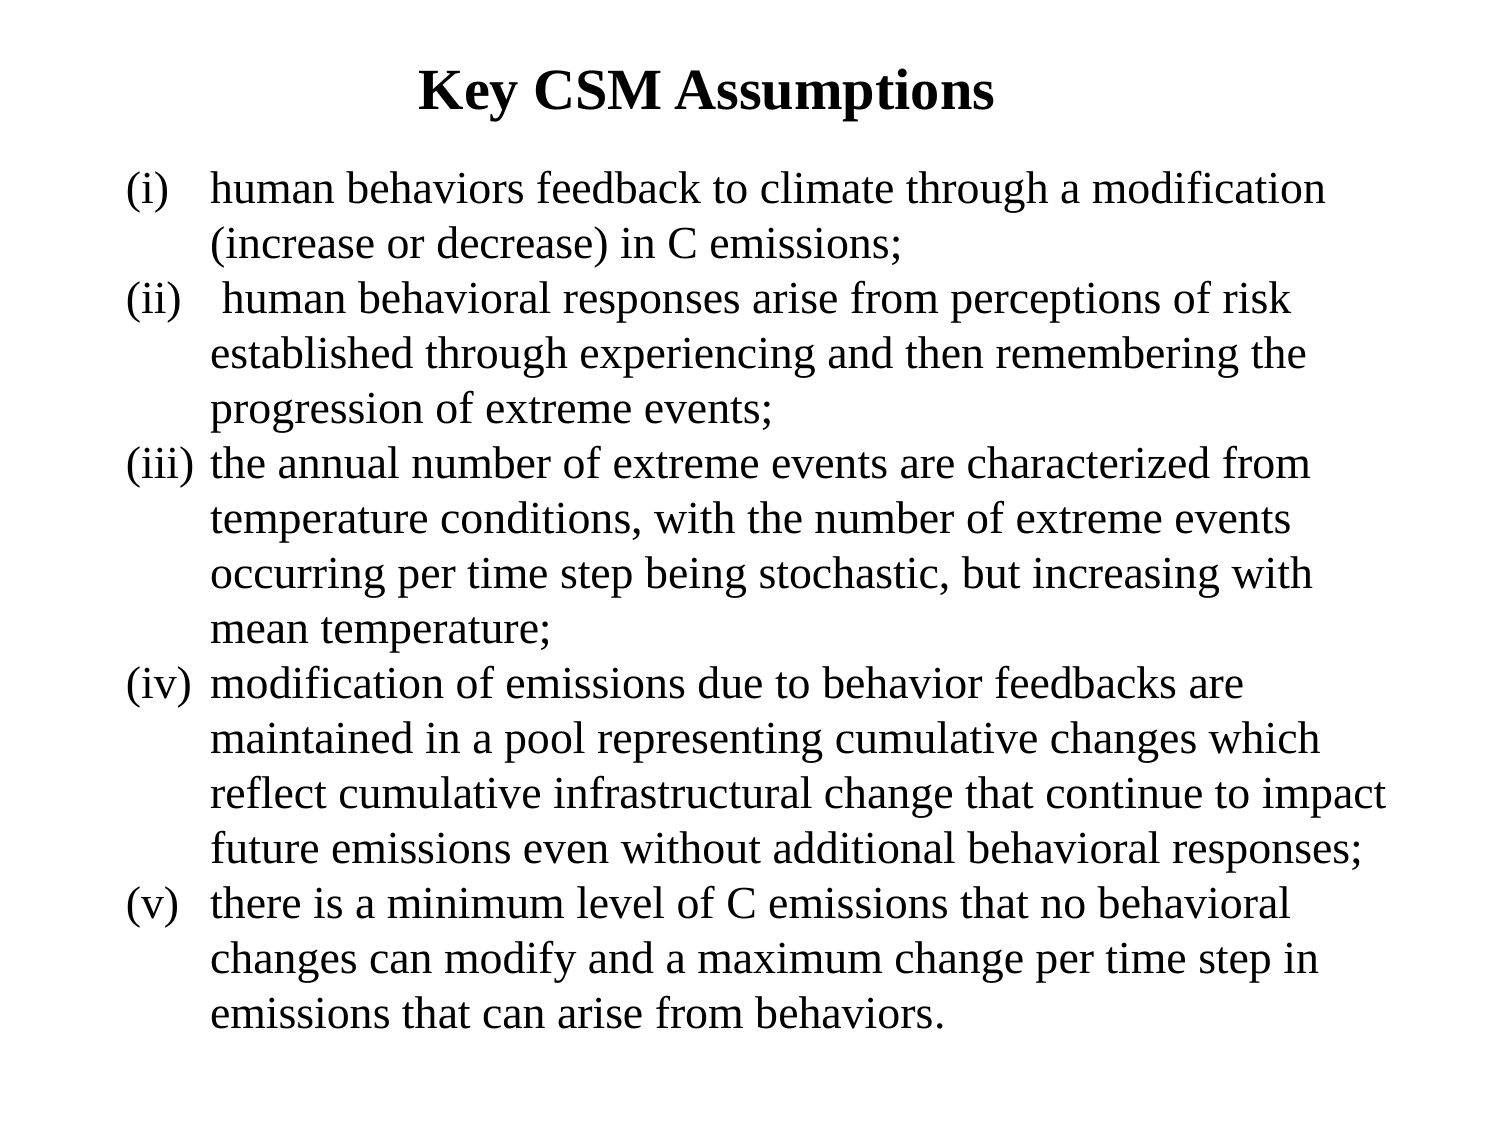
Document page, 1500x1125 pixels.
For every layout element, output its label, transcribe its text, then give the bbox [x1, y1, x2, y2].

text_box human behaviors feedback to climate through a modification (increase or decrease) in C emissions; human behavioral responses arise from perceptions of risk established through experiencing and then remembering the progression of extreme events; the annual number of extreme events are characterized from temperature conditions, with the number of extreme events occurring per time step being stochastic, but increasing with mean temperature; modification of emissions due to behavior feedbacks are maintained in a pool representing cumulative changes which reflect cumulative infrastructural change that continue to impact future emissions even without additional behavioral responses; there is a minimum level of C emissions that no behavioral changes can modify and a maximum change per time step in emissions that can arise from behaviors. [111, 150, 1419, 1045]
text_box Key CSM Assumptions [404, 43, 1500, 129]
